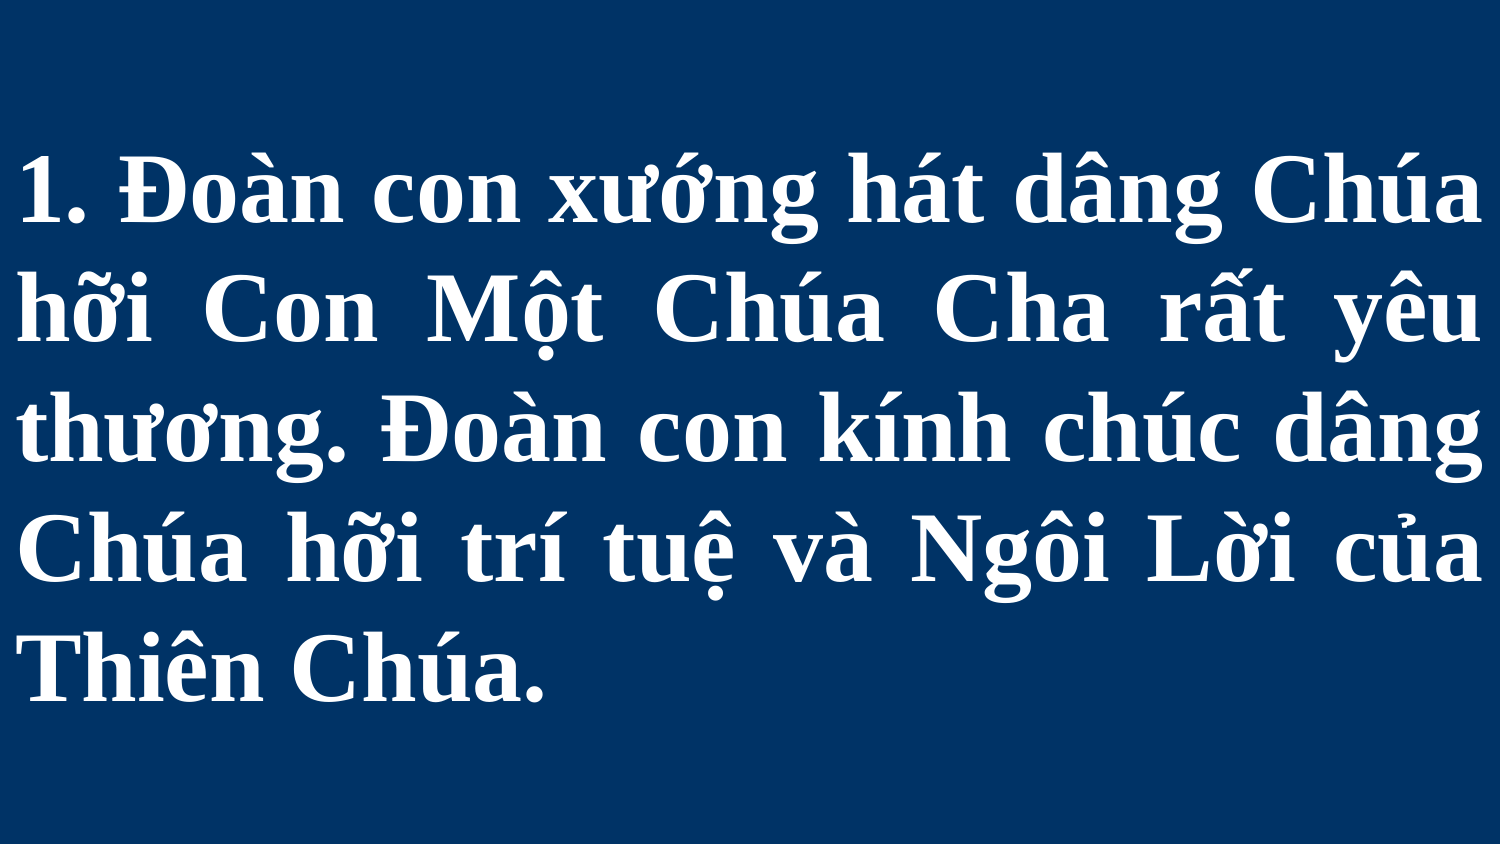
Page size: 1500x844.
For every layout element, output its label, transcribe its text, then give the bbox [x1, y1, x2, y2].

title 1. Đoàn con xướng hát dâng Chúa hỡi Con Một Chúa Cha rất yêu thương. Đoàn con kính chúc dâng Chúa hỡi trí tuệ và Ngôi Lời của Thiên Chúa. [0, 0, 1500, 844]
